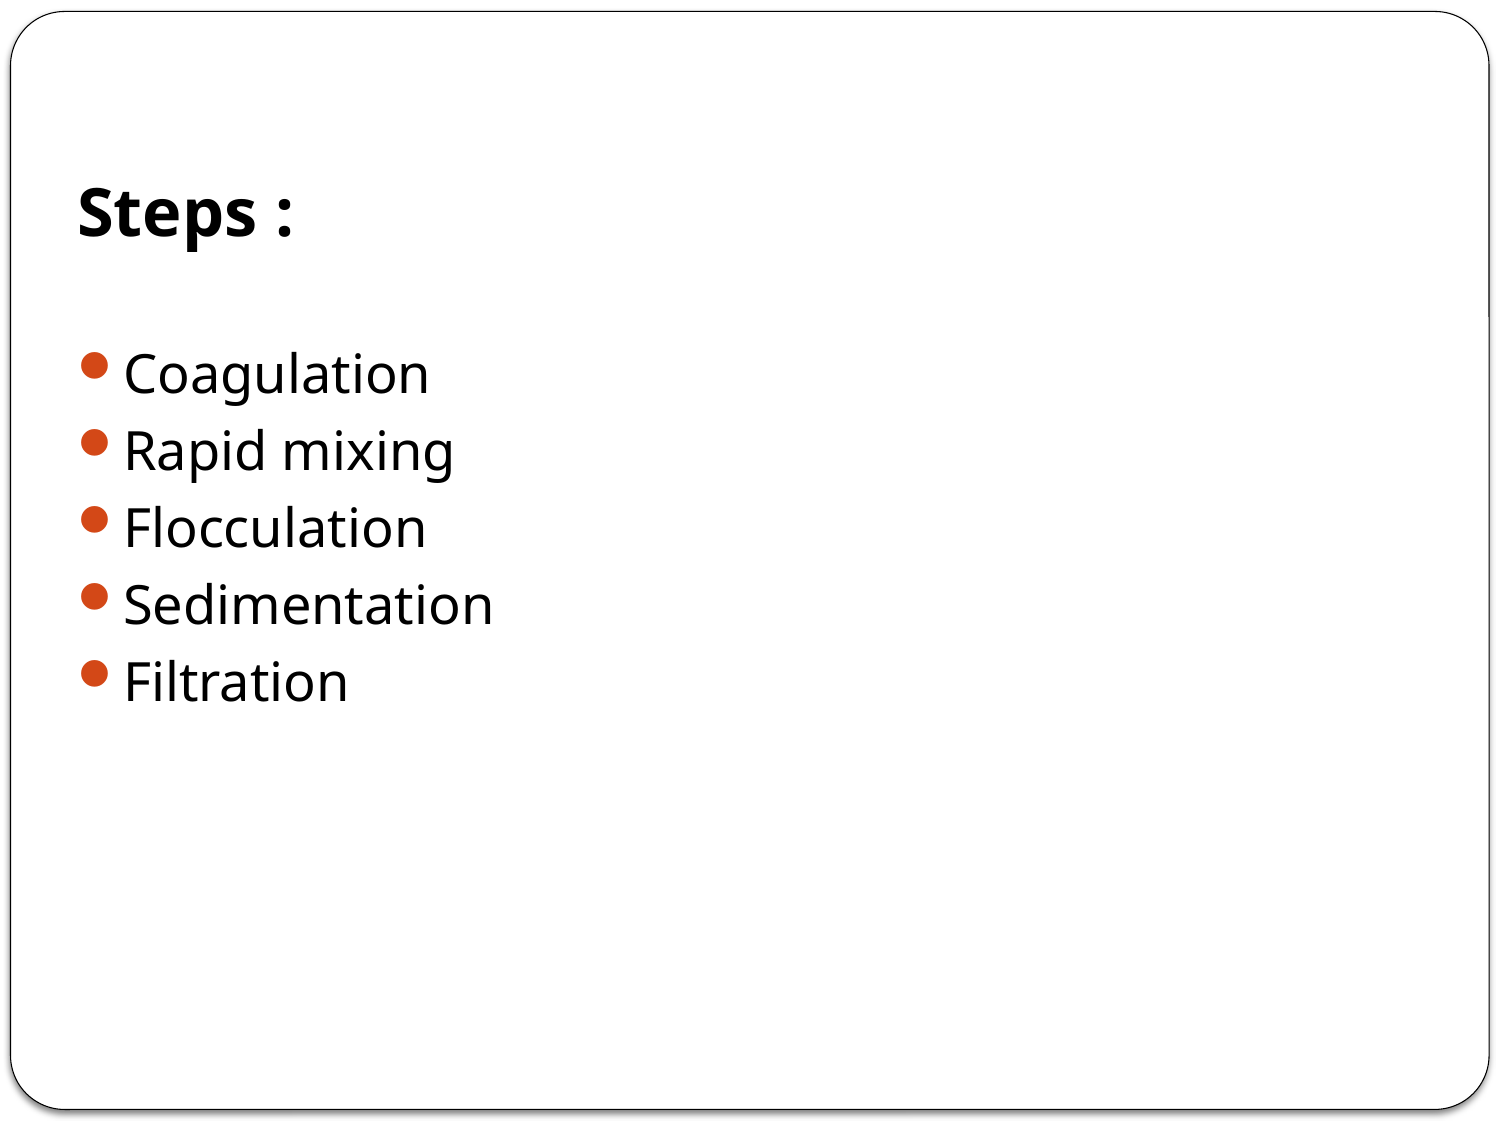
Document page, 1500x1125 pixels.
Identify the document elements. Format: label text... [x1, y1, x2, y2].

list Steps : Coagulation Rapid mixing Flocculation Sedimentation Filtration [62, 162, 1413, 905]
